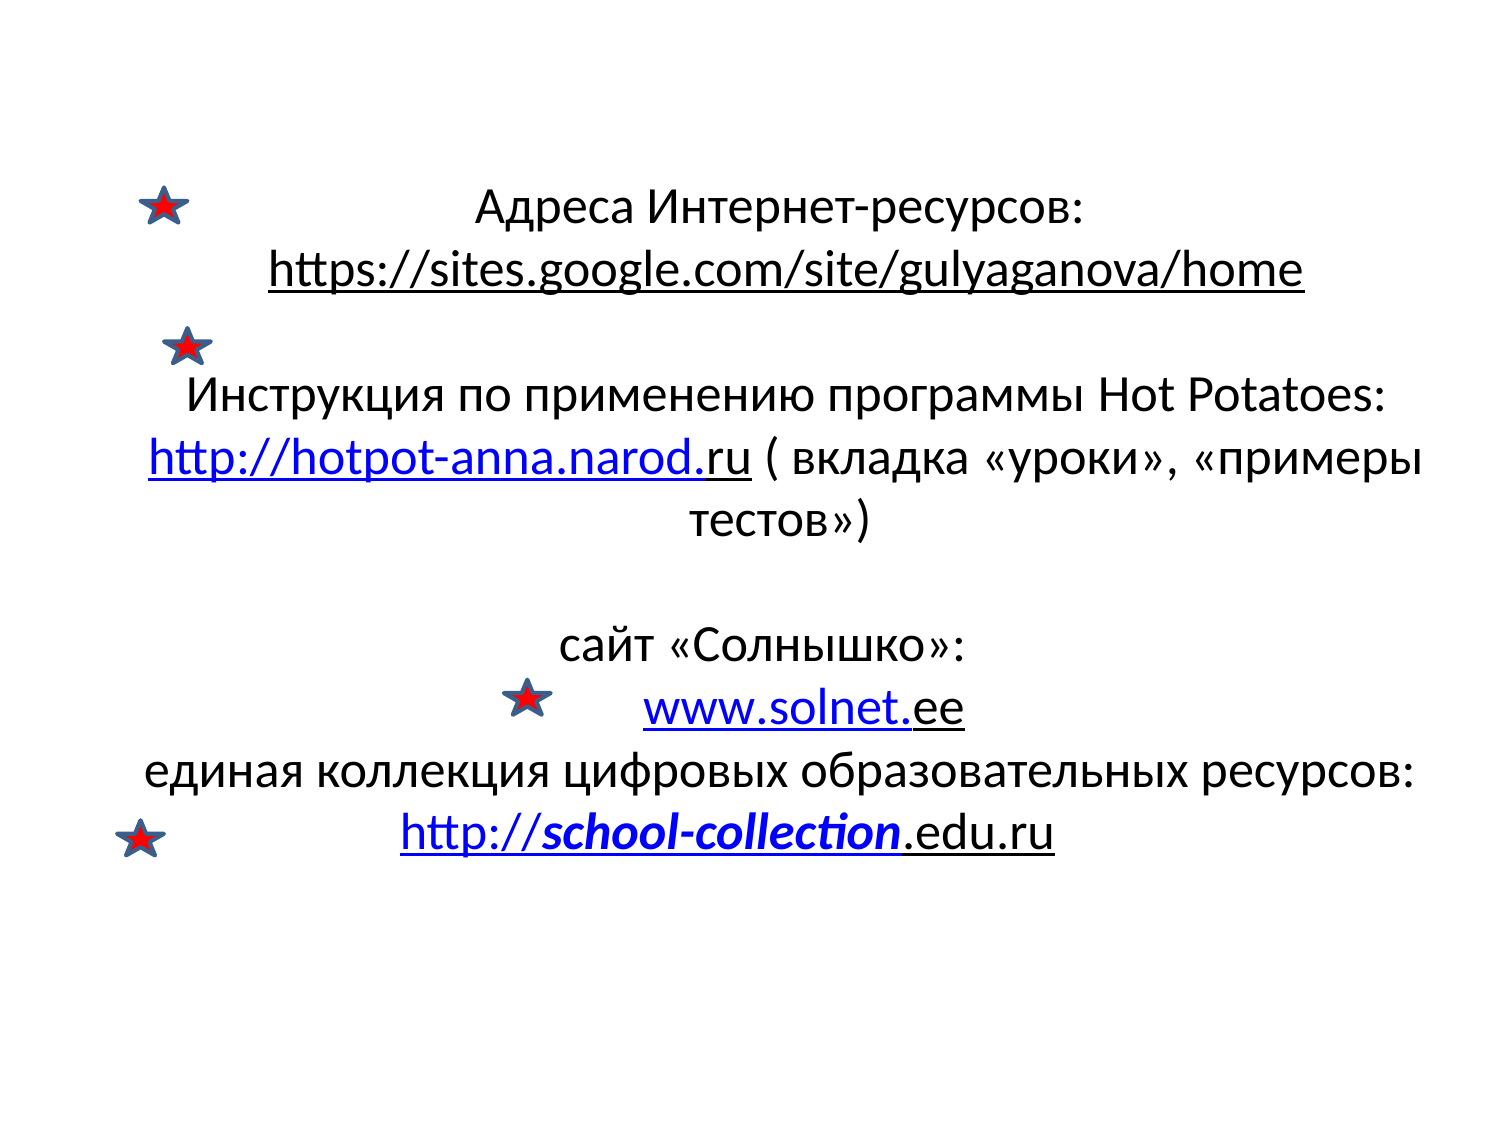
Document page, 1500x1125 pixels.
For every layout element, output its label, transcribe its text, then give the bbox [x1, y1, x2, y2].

title Адреса Интернет-ресурсов: https://sites.google.com/site/gulyaganova/home Инструкция по применению программы Hot Potatoes: http://hotpot-anna.narod.ru ( вкладка «уроки», «примеры тестов») сайт «Солнышко»: www.solnet.ee единая коллекция цифровых образовательных ресурсов: http://school-collection.edu.ru [105, 35, 1456, 985]
text_box [115, 818, 166, 858]
text_box [138, 185, 190, 225]
text_box [161, 326, 213, 366]
text_box [501, 677, 553, 717]
